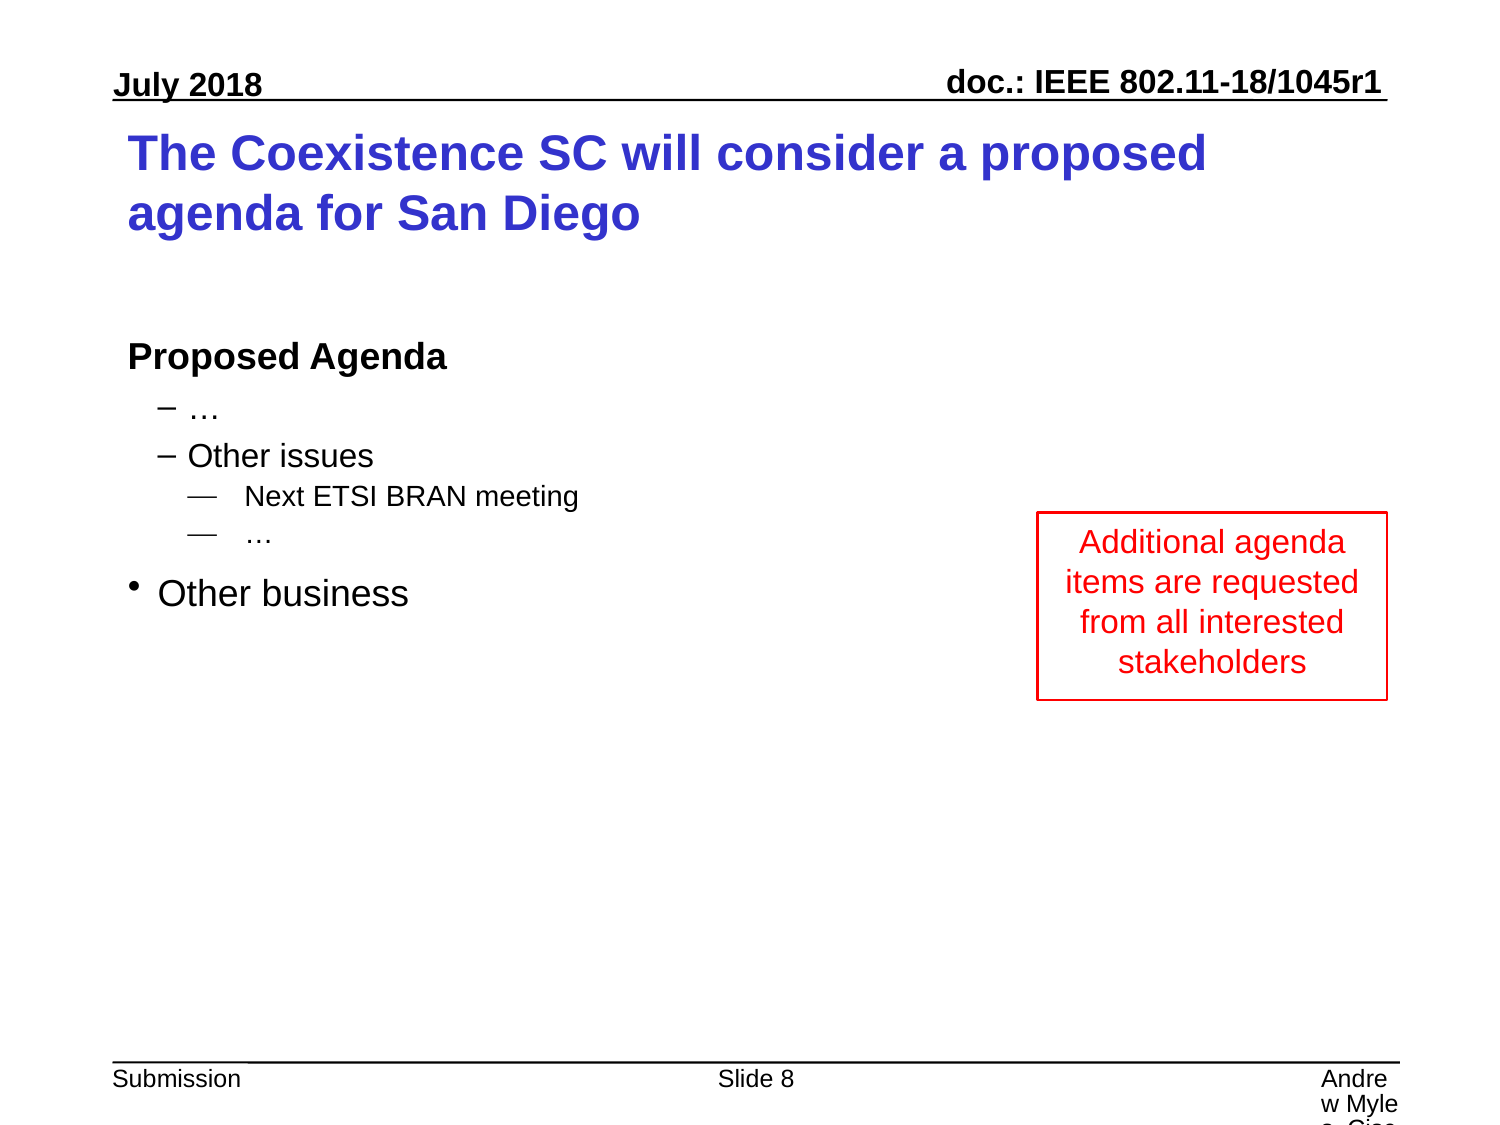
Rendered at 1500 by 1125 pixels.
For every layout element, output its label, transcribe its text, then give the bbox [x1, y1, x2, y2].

list Proposed Agenda … Other issues Next ETSI BRAN meeting … Other business [112, 324, 1388, 1000]
text_box Additional agenda items are requested from all interested stakeholders [1037, 512, 1388, 700]
title The Coexistence SC will consider a proposed agenda for San Diego [112, 112, 1388, 288]
footer Andrew Myles, Cisco [1320, 1061, 1402, 1093]
slide_number Slide 8 [709, 1061, 803, 1093]
